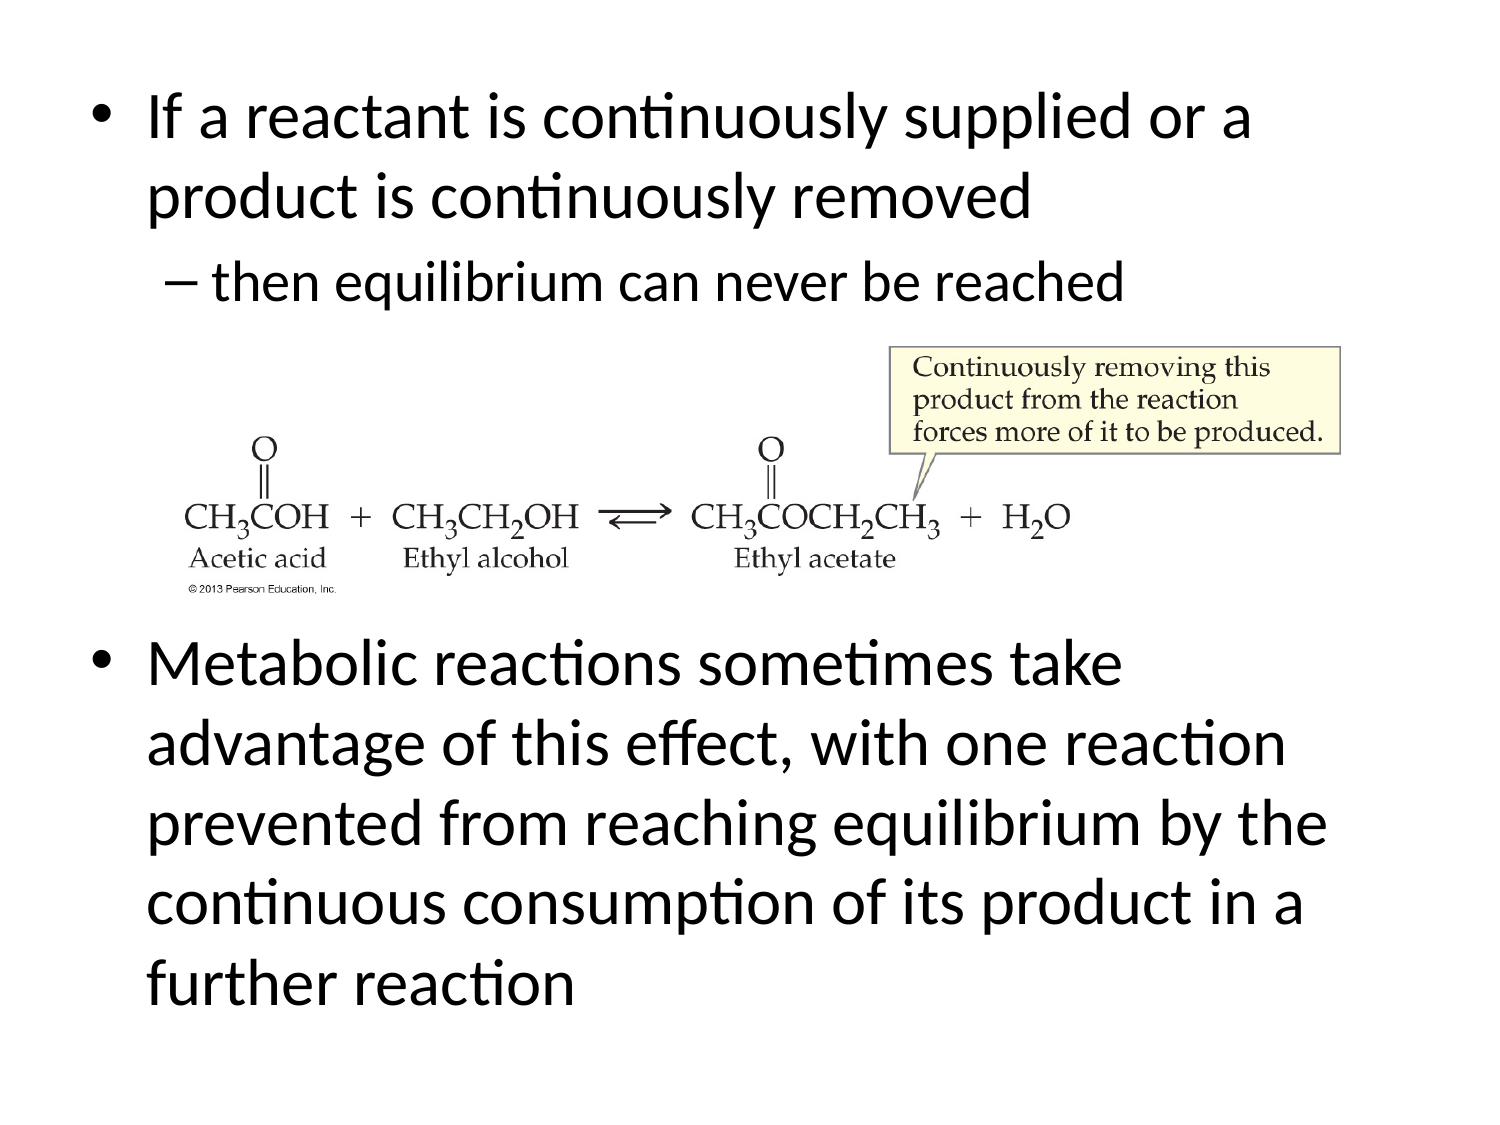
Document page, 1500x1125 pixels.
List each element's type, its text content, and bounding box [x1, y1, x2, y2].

picture [175, 337, 1350, 604]
list If a reactant is continuously supplied or a product is continuously removed then equilibrium can never be reached Metabolic reactions sometimes take advantage of this effect, with one reaction prevented from reaching equilibrium by the continuous consumption of its product in a further reaction [75, 64, 1425, 1047]
